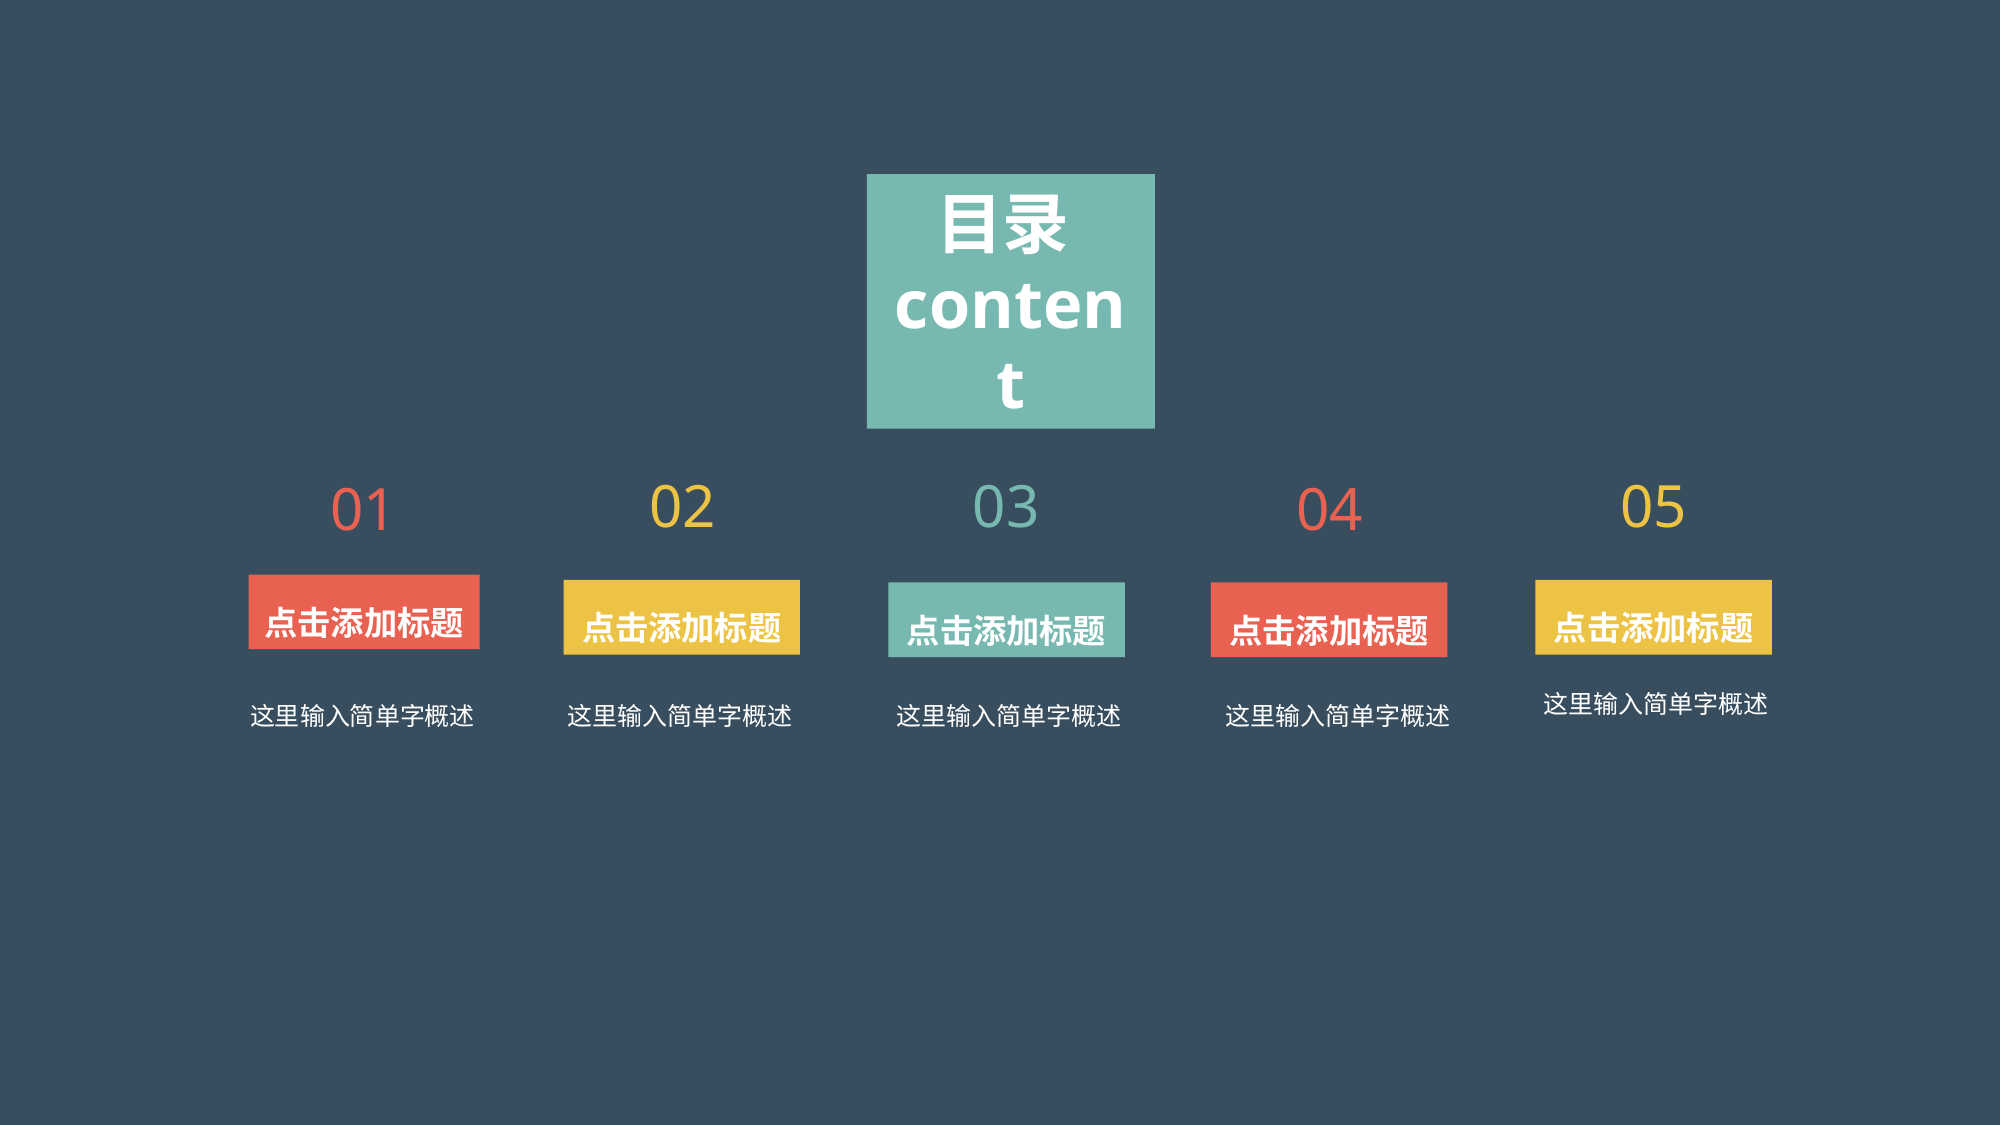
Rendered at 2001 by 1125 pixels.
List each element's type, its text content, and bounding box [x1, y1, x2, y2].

text_box 01 [315, 465, 412, 550]
text_box 点击添加标题 [1210, 582, 1448, 658]
text_box 05 [1605, 461, 1702, 546]
text_box 点击添加标题 [888, 582, 1125, 658]
text_box 这里输入简单字概述 [1210, 693, 1466, 738]
text_box 点击添加标题 [563, 579, 800, 655]
text_box 这里输入简单字概述 [1528, 681, 1784, 727]
text_box 这里输入简单字概述 [553, 693, 808, 738]
text_box 这里输入简单字概述 [882, 693, 1137, 738]
text_box 点击添加标题 [1535, 579, 1772, 655]
text_box 目录content [866, 174, 1155, 429]
text_box 这里输入简单字概述 [235, 693, 491, 738]
text_box 02 [634, 461, 731, 547]
text_box 03 [958, 461, 1055, 546]
text_box 04 [1281, 465, 1378, 550]
text_box 点击添加标题 [248, 574, 480, 650]
